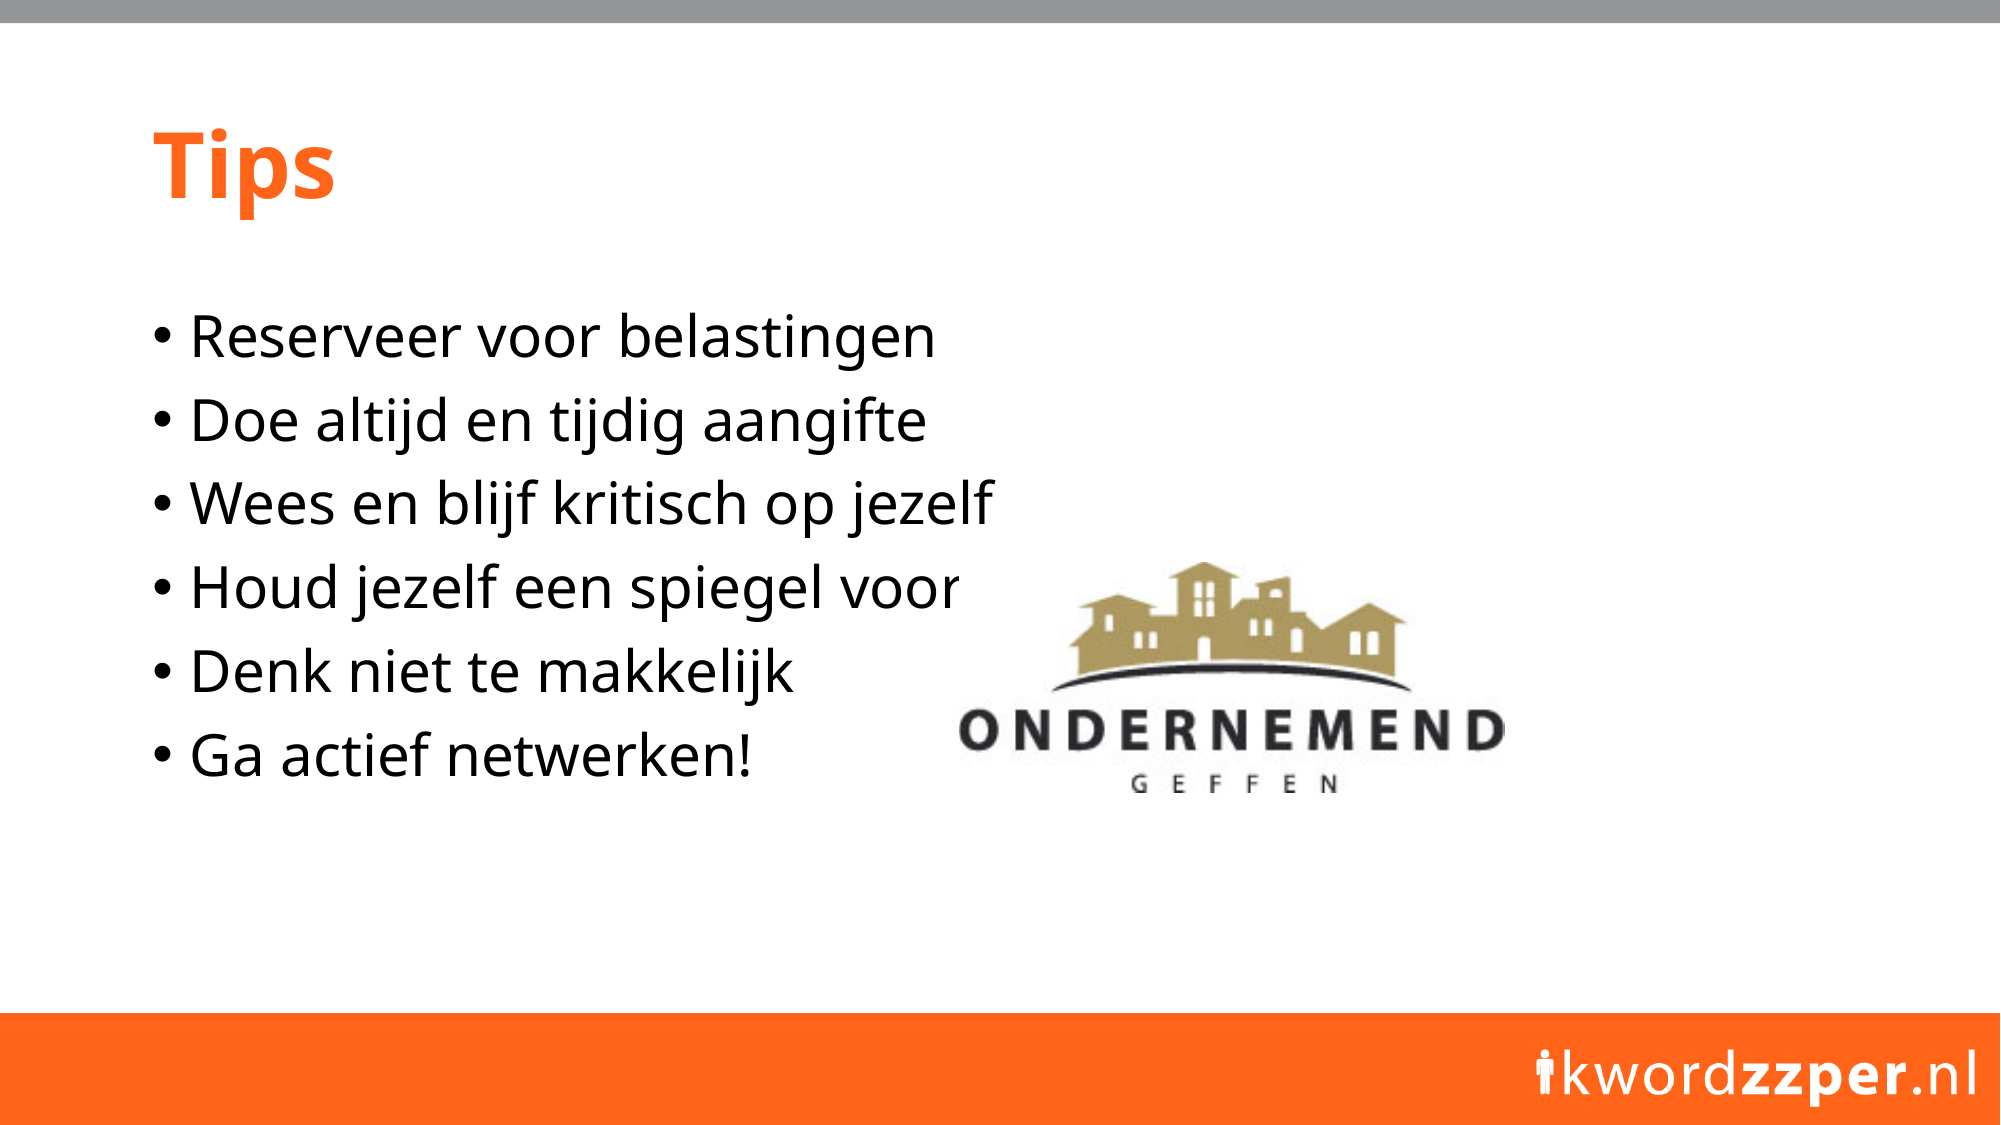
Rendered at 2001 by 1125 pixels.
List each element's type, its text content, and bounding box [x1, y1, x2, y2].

title Tips [137, 59, 1863, 278]
picture [1492, 890, 2001, 1125]
list Reserveer voor belastingen Doe altijd en tijdig aangifte Wees en blijf kritisch op jezelf Houd jezelf een spiegel voor Denk niet te makkelijk Ga actief netwerken! [137, 299, 1863, 1014]
picture [959, 562, 1505, 793]
